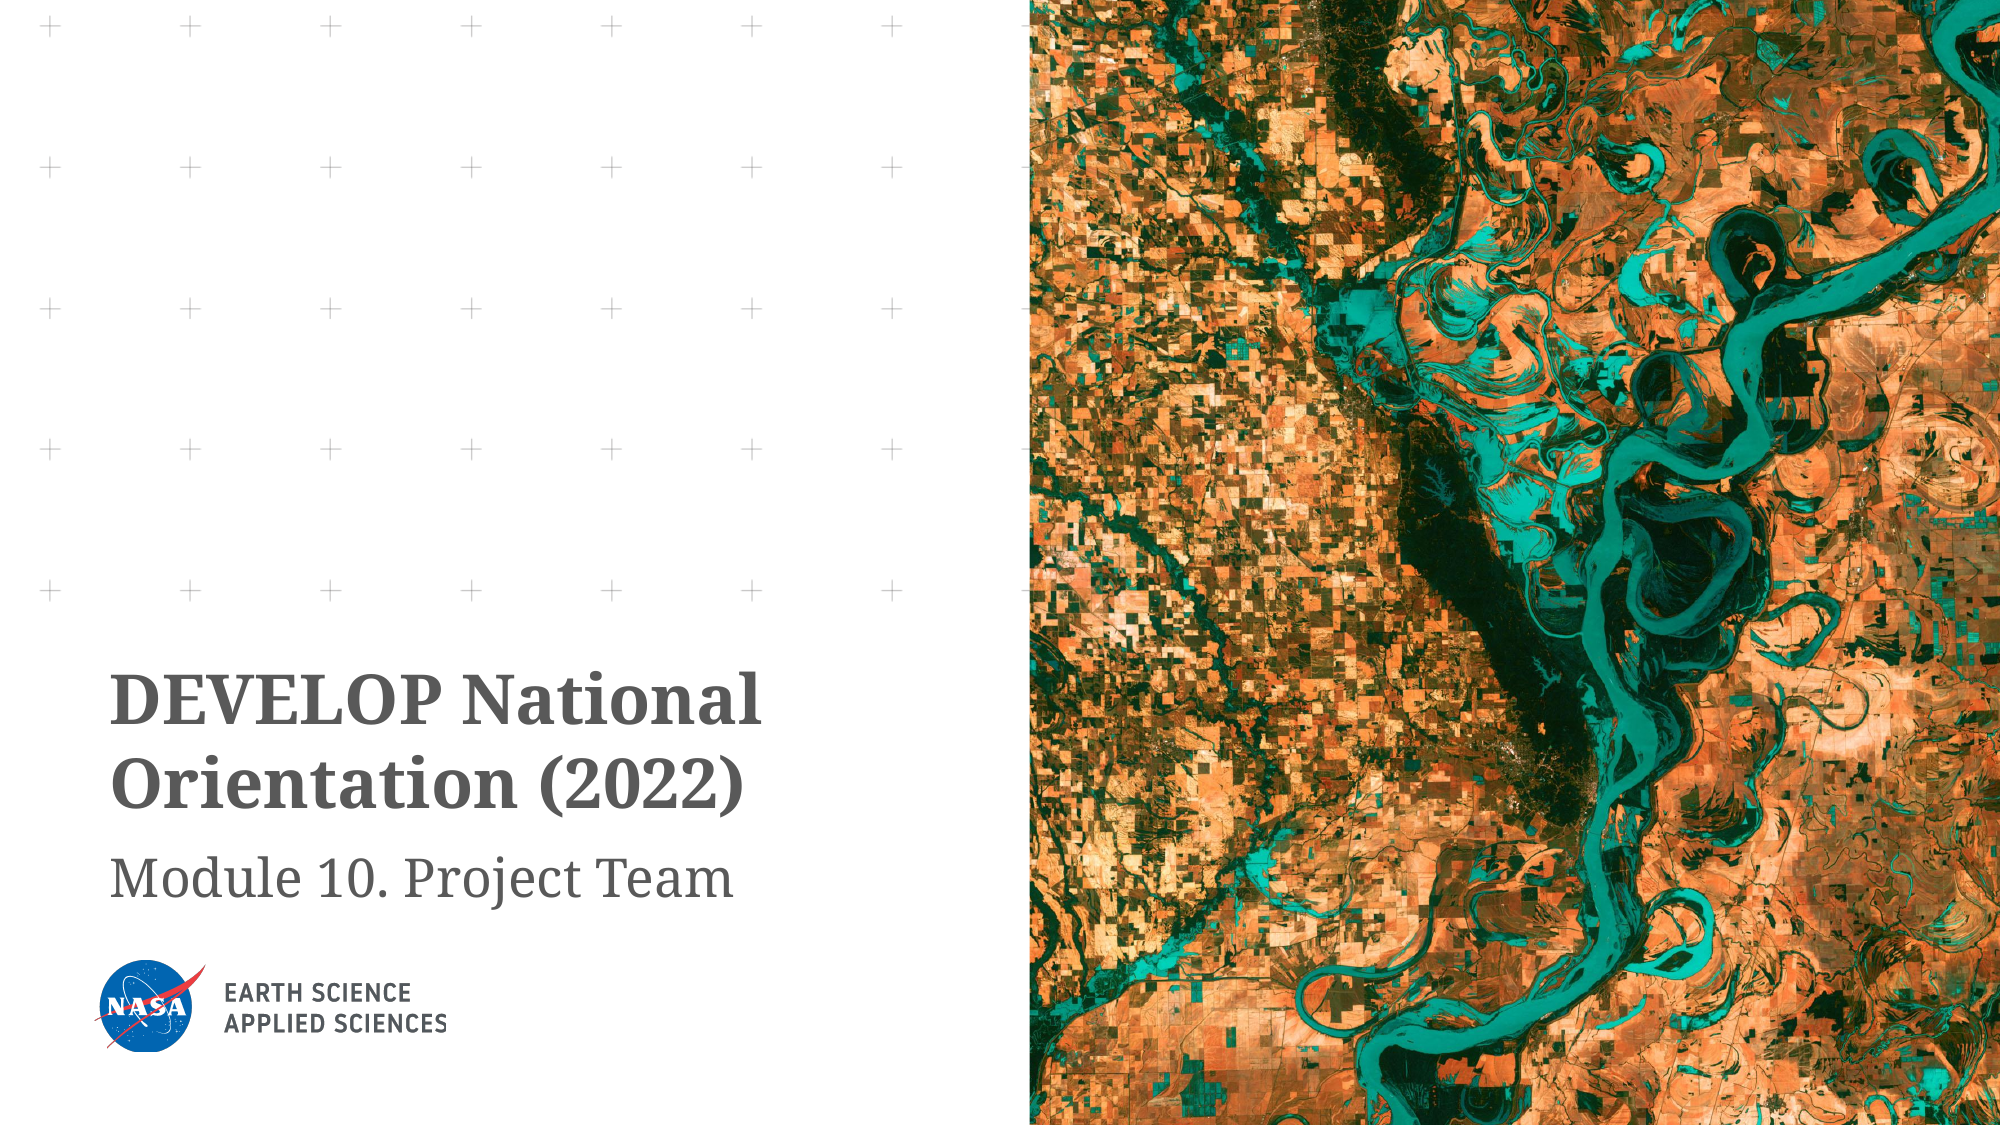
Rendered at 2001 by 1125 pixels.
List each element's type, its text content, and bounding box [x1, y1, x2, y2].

picture [17, 0, 2000, 1125]
picture [94, 960, 446, 1053]
list DEVELOP National Orientation (2022) Module 10. Project Team [94, 649, 1024, 920]
